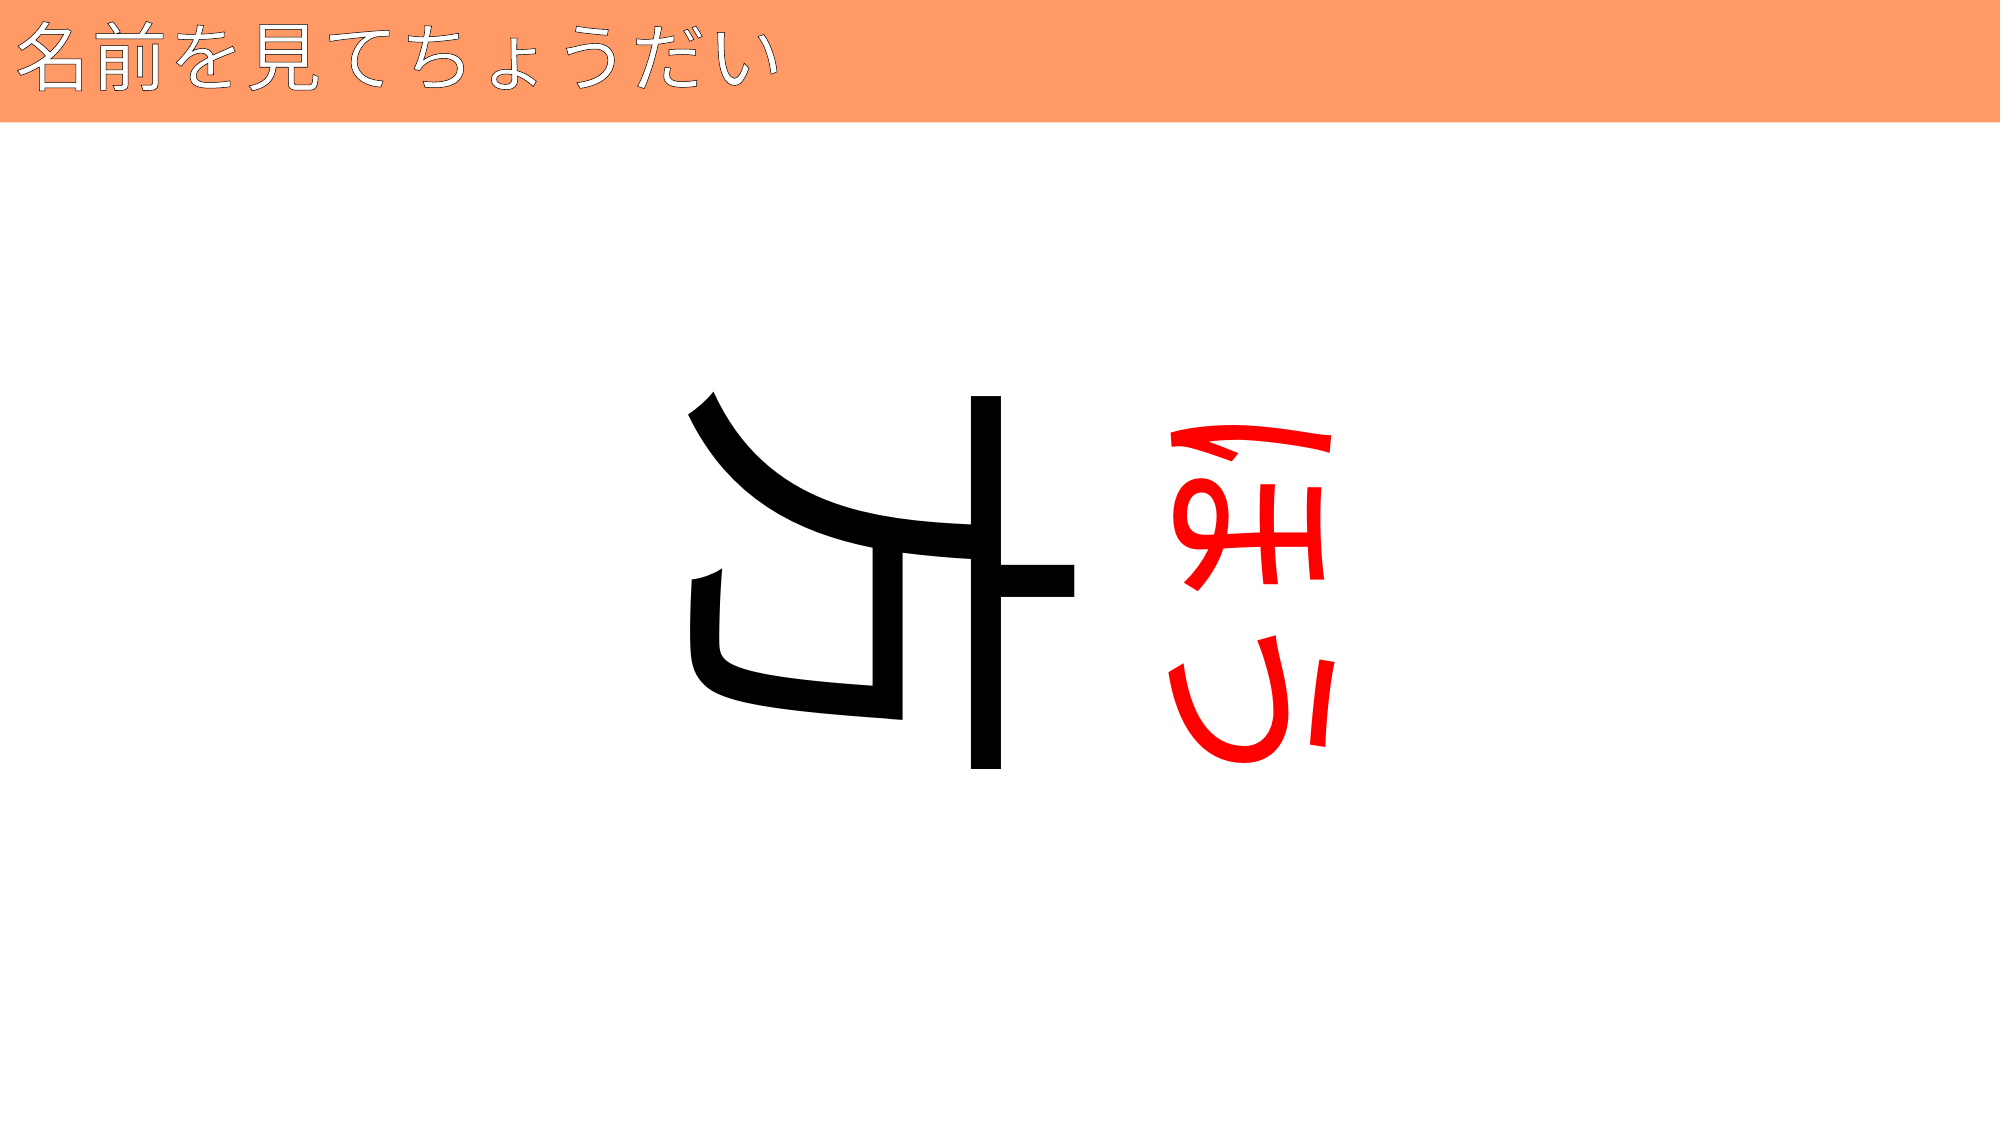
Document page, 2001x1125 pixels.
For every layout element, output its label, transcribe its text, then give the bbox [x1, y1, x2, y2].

text_box 方 [612, 360, 1148, 847]
title 名前を見てちょうだい [0, 0, 1712, 123]
slide_number 59 [1712, 0, 2000, 123]
text_box ほう [1113, 388, 1386, 888]
